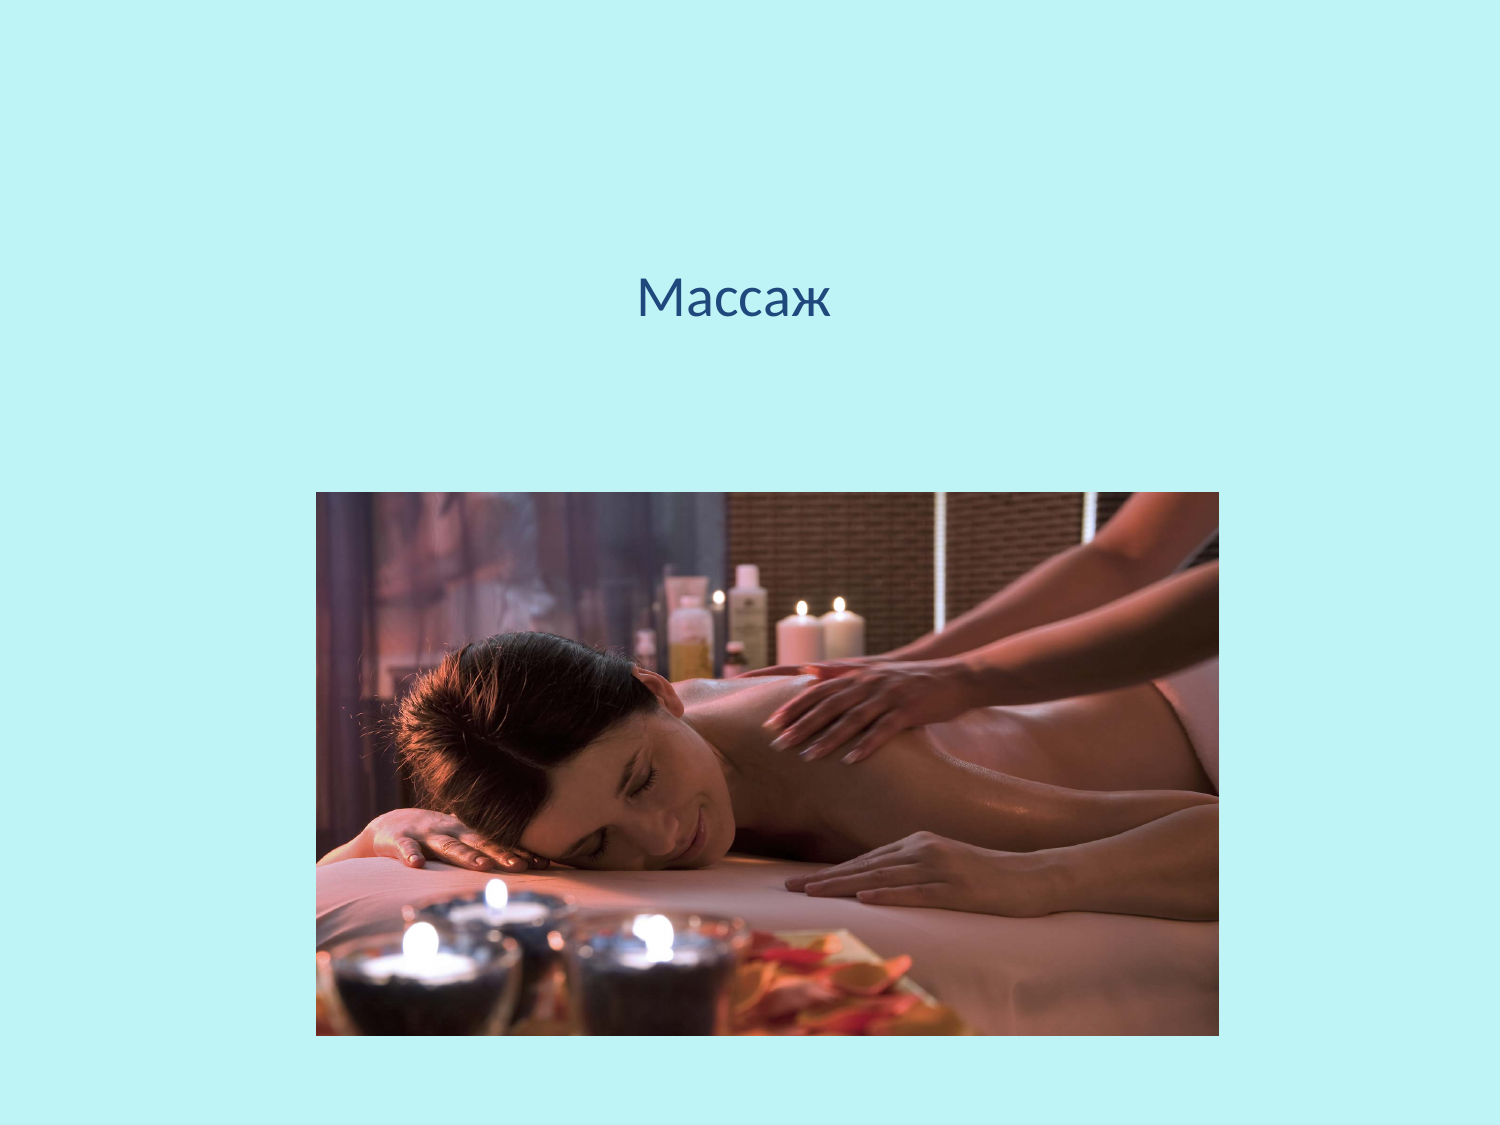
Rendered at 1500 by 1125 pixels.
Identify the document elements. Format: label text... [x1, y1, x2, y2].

title Массаж [93, 105, 1388, 481]
picture [316, 491, 1219, 1037]
